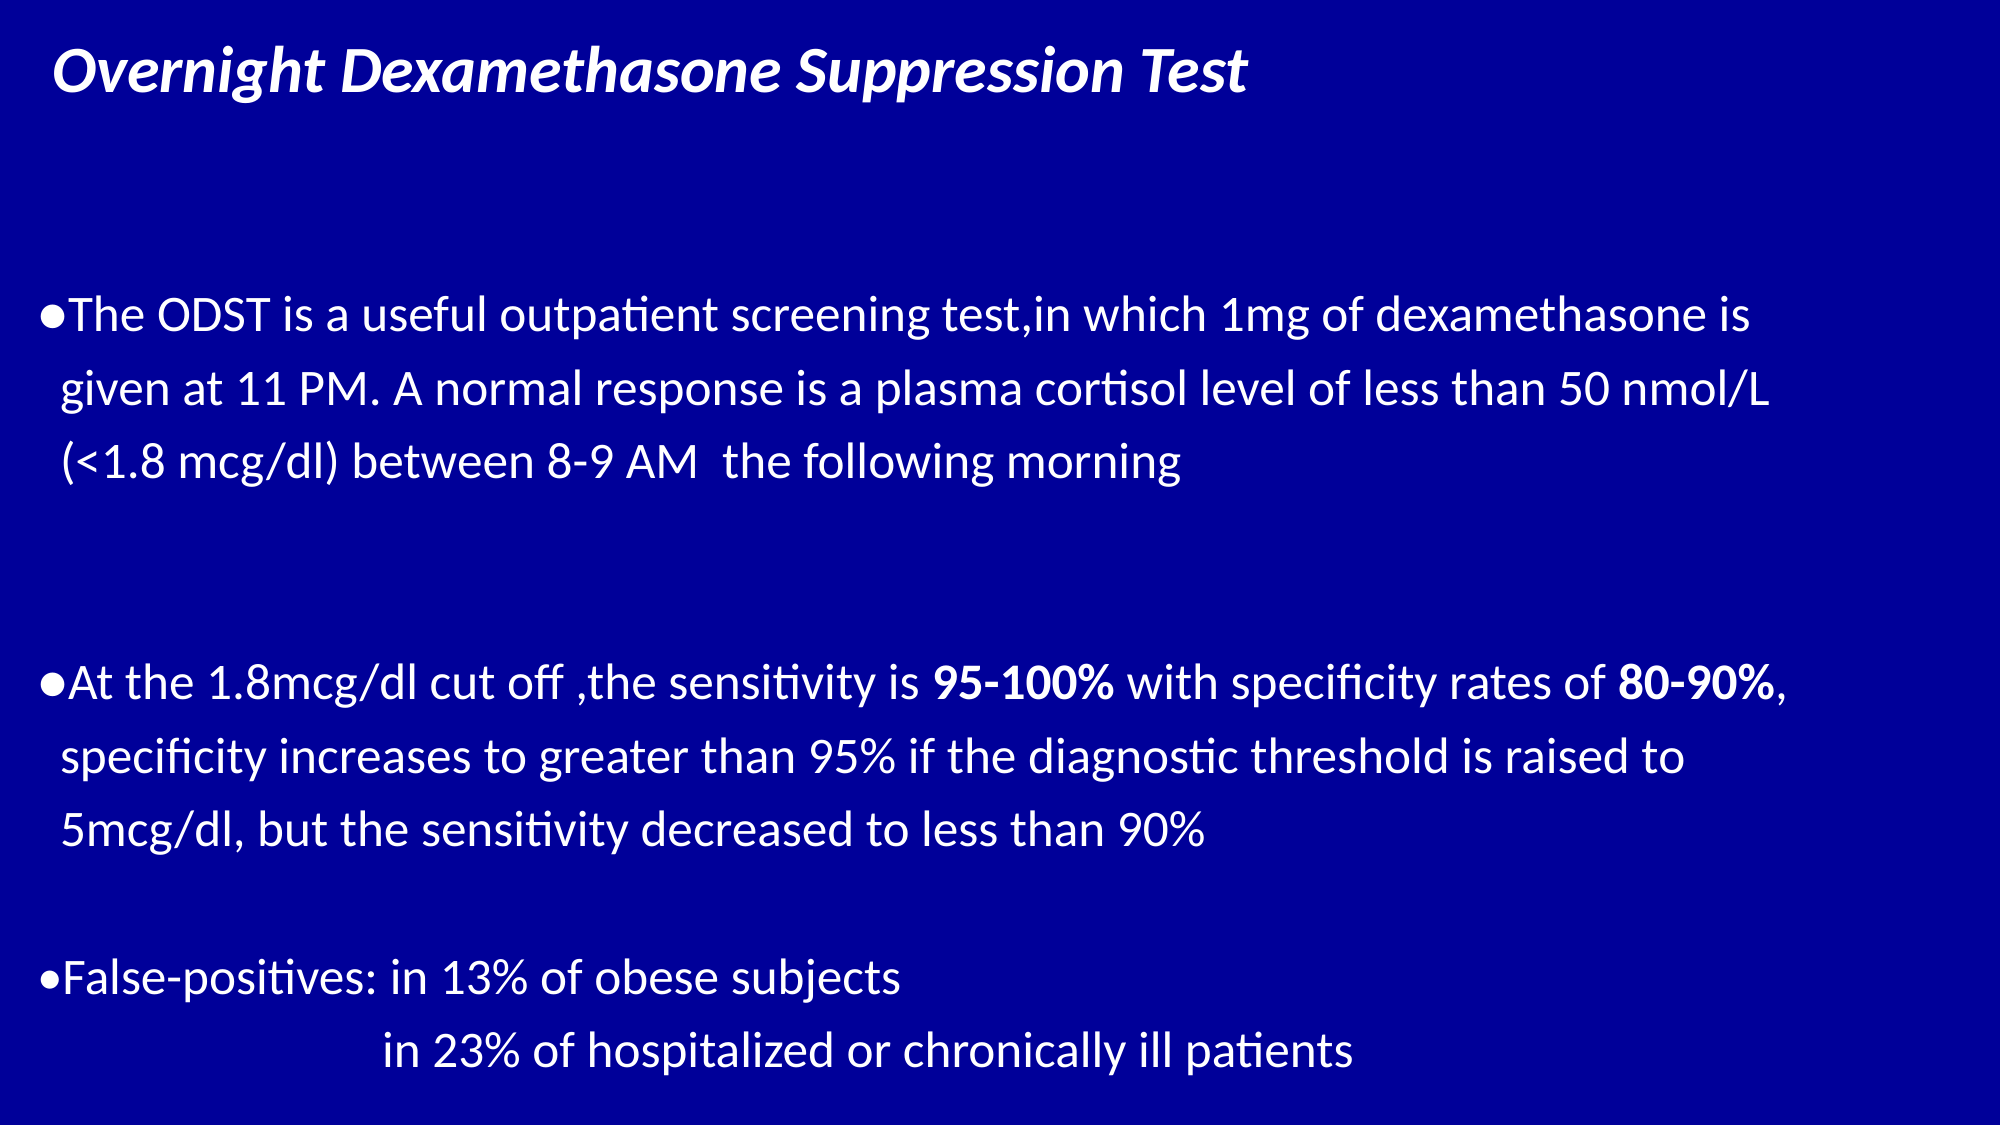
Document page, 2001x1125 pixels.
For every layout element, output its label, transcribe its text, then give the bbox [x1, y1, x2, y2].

list Overnight Dexamethasone Suppression Test ●The ODST is a useful outpatient screening test,in which 1mg of dexamethasone is given at 11 PM. A normal response is a plasma cortisol level of less than 50 nmol/L (<1.8 mcg/dl) between 8-9 AM the following morning ●At the 1.8mcg/dl cut off ,the sensitivity is 95-100% with specificity rates of 80-90%, specificity increases to greater than 95% if the diagnostic threshold is raised to 5mcg/dl, but the sensitivity decreased to less than 90% •False-positives: in 13% of obese subjects in 23% of hospitalized or chronically ill patients [22, 27, 1958, 1099]
